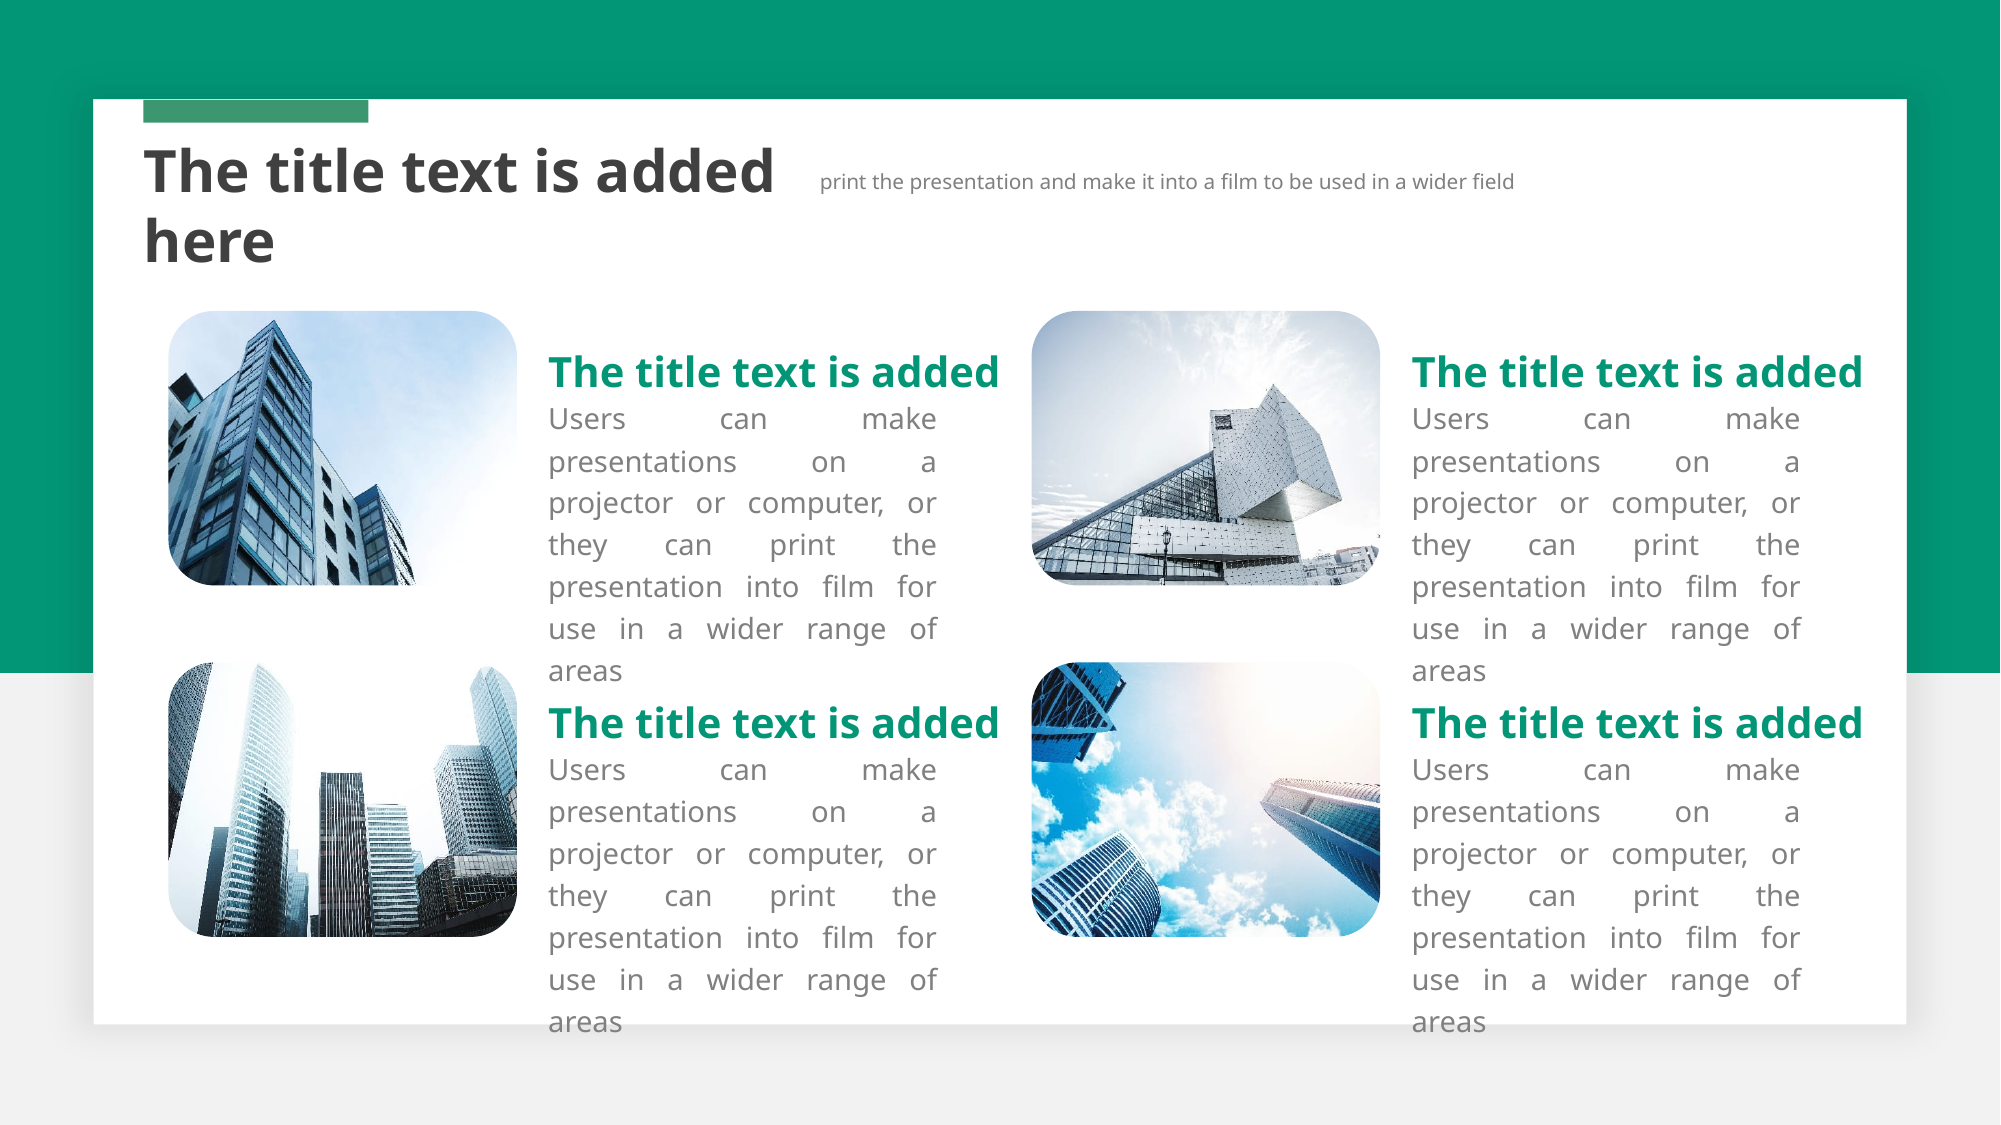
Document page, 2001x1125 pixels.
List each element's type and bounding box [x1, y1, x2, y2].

picture [29, 43, 1971, 1081]
text_box [533, 328, 1031, 572]
text_box [533, 678, 1031, 922]
text_box [128, 99, 1607, 213]
text_box [1396, 328, 1895, 572]
text_box [1396, 678, 1895, 922]
